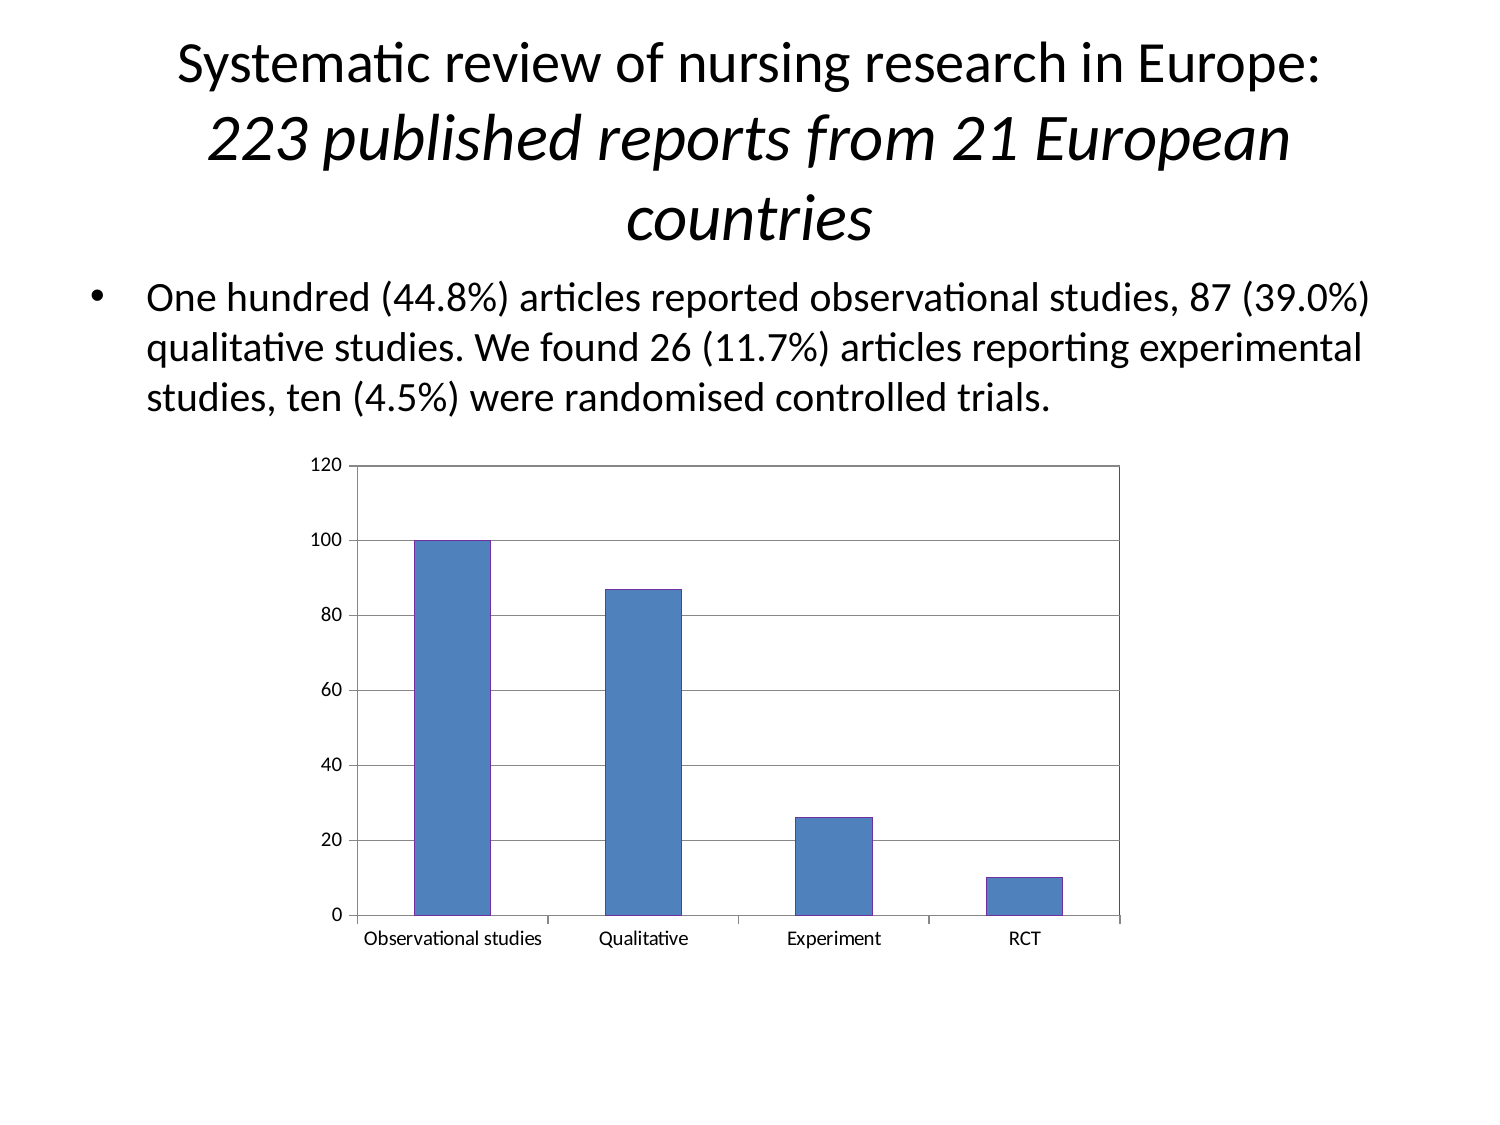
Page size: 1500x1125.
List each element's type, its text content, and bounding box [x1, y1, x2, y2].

chart [292, 445, 1137, 962]
title Systematic review of nursing research in Europe: 223 published reports from 21 European countries [75, 45, 1425, 233]
list One hundred (44.8%) articles reported observational studies, 87 (39.0%) qualitative studies. We found 26 (11.7%) articles reporting experimental studies, ten (4.5%) were randomised controlled trials. [75, 262, 1425, 1005]
